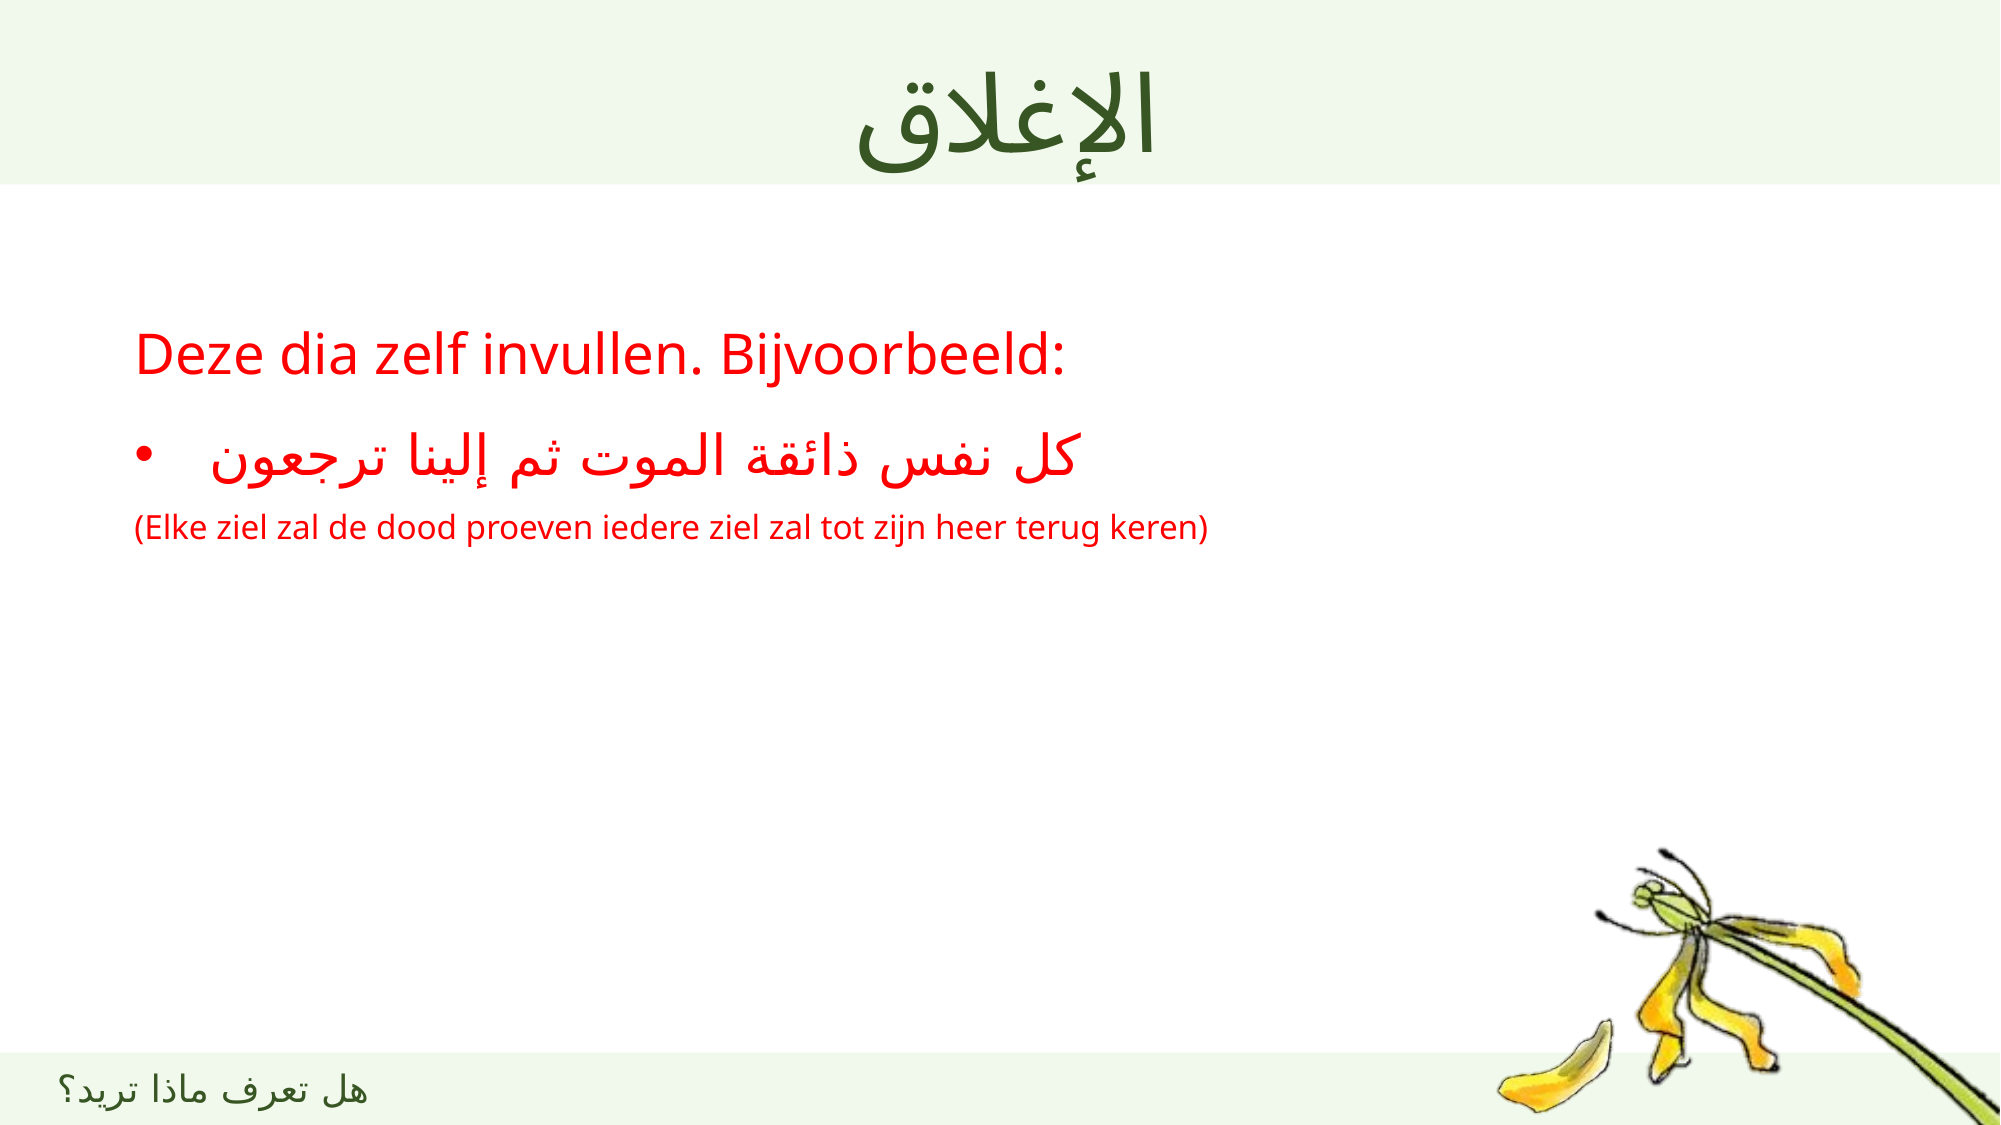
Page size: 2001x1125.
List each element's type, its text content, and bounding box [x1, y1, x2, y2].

text_box [0, 0, 2000, 185]
text_box [0, 1052, 1574, 1125]
picture [1495, 832, 2000, 1125]
text_box Deze dia zelf invullen. Bijvoorbeeld: كل نفس ذائقة الموت ثم إلينا ترجعون (Elke ziel zal de dood proeven iedere ziel zal tot zijn heer terug keren) [119, 276, 1897, 858]
text_box الإغلاق [266, 32, 1750, 183]
text_box هل تعرف ماذا تريد؟ [42, 1058, 1456, 1118]
